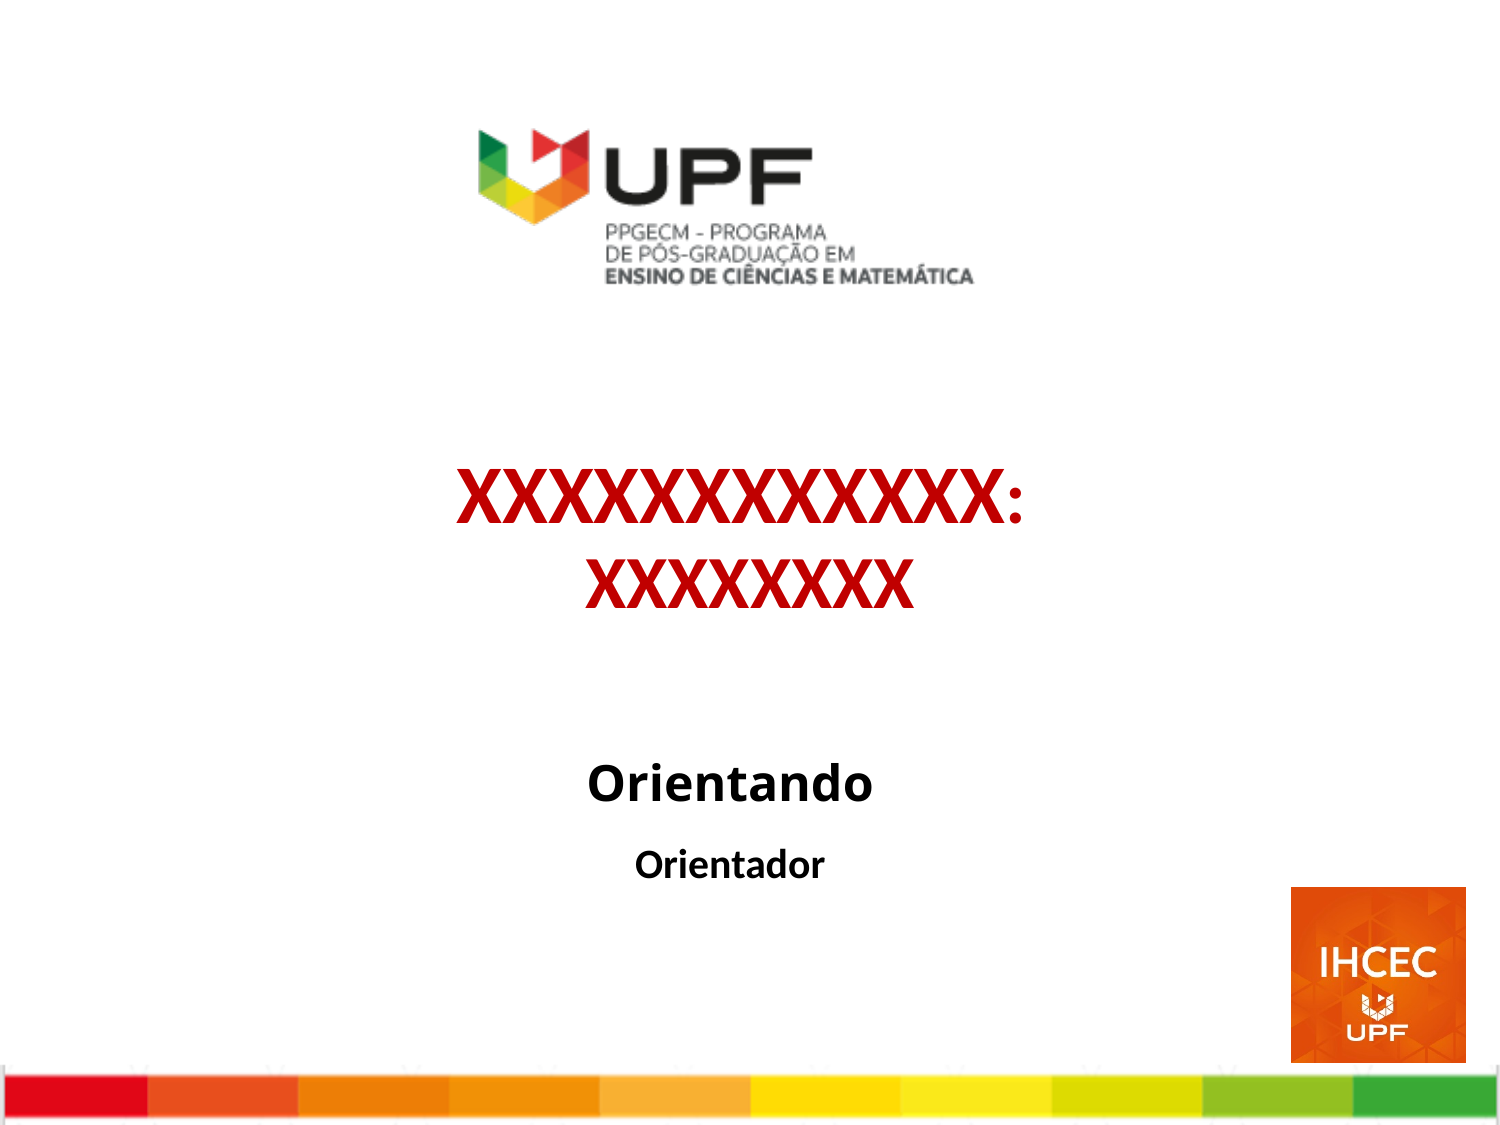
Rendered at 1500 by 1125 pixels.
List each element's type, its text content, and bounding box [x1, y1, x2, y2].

text_box Orientando Orientador [0, 714, 1481, 895]
picture [0, 887, 1500, 1125]
picture [427, 67, 1011, 355]
title XXXXXXXXXXXX: XXXXXXXX [0, 366, 1500, 715]
